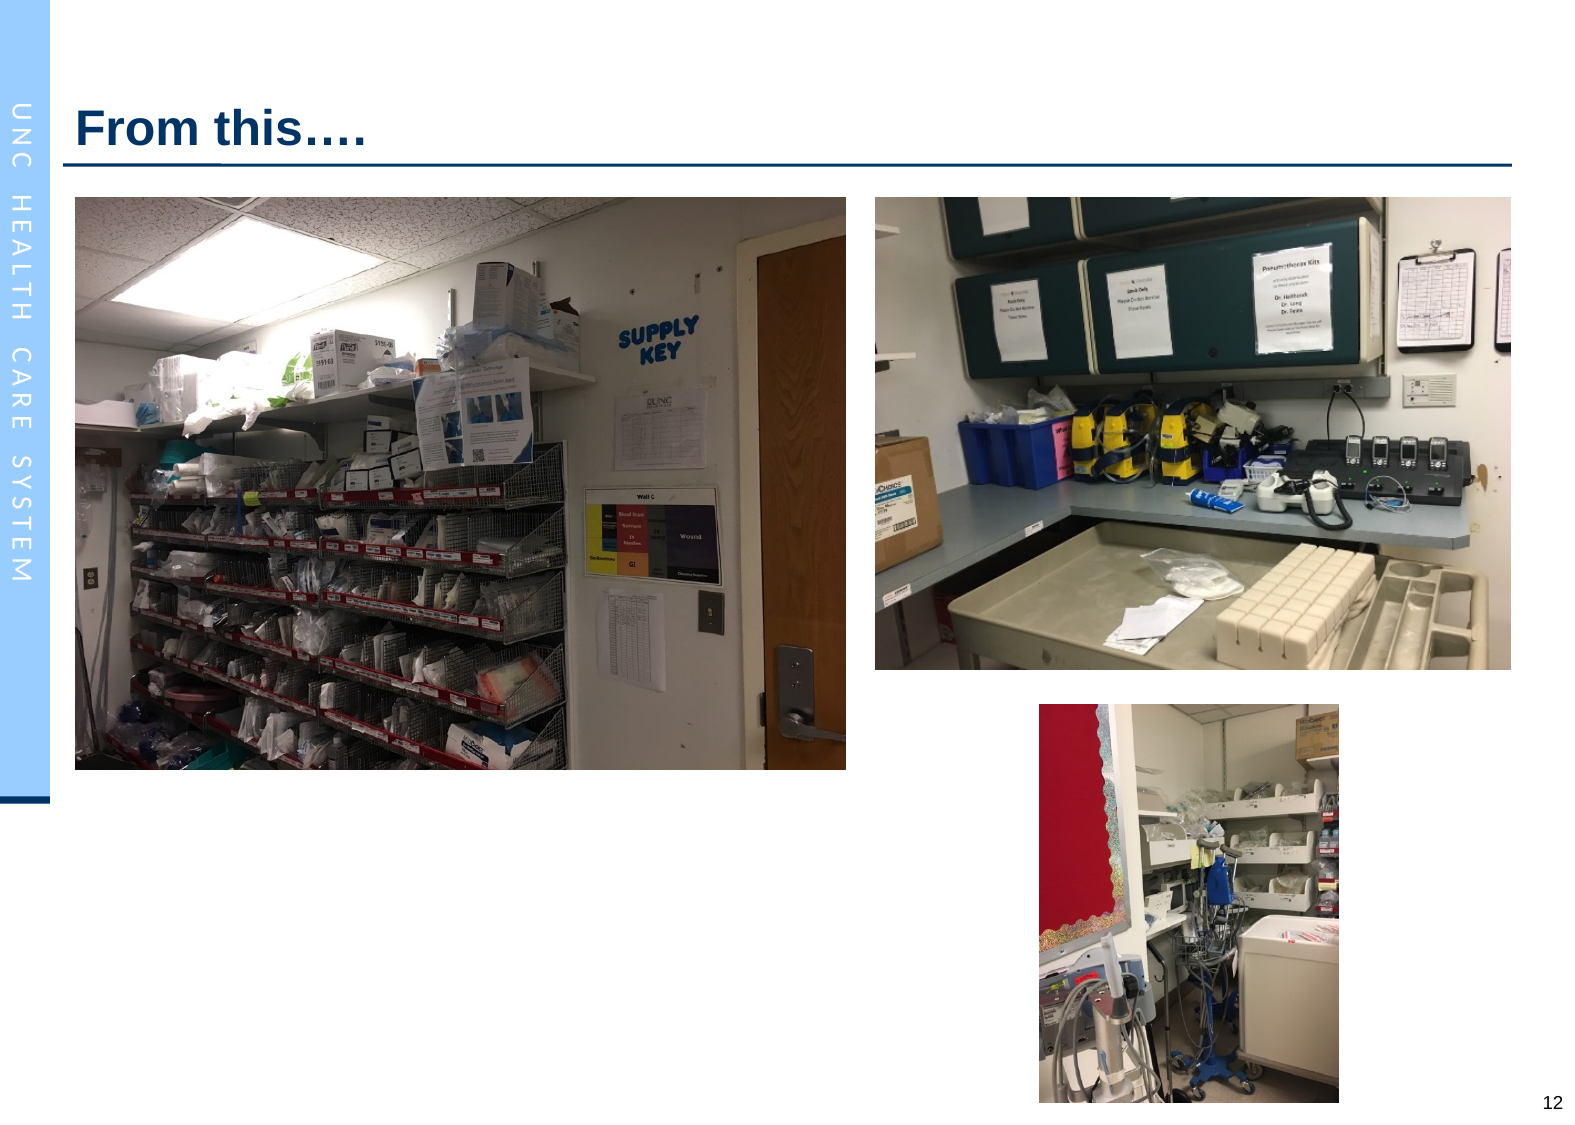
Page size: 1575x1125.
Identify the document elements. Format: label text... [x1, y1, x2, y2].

picture [1039, 703, 1339, 1104]
picture [75, 196, 846, 770]
picture [875, 197, 1511, 670]
title From this…. [74, 26, 1501, 164]
